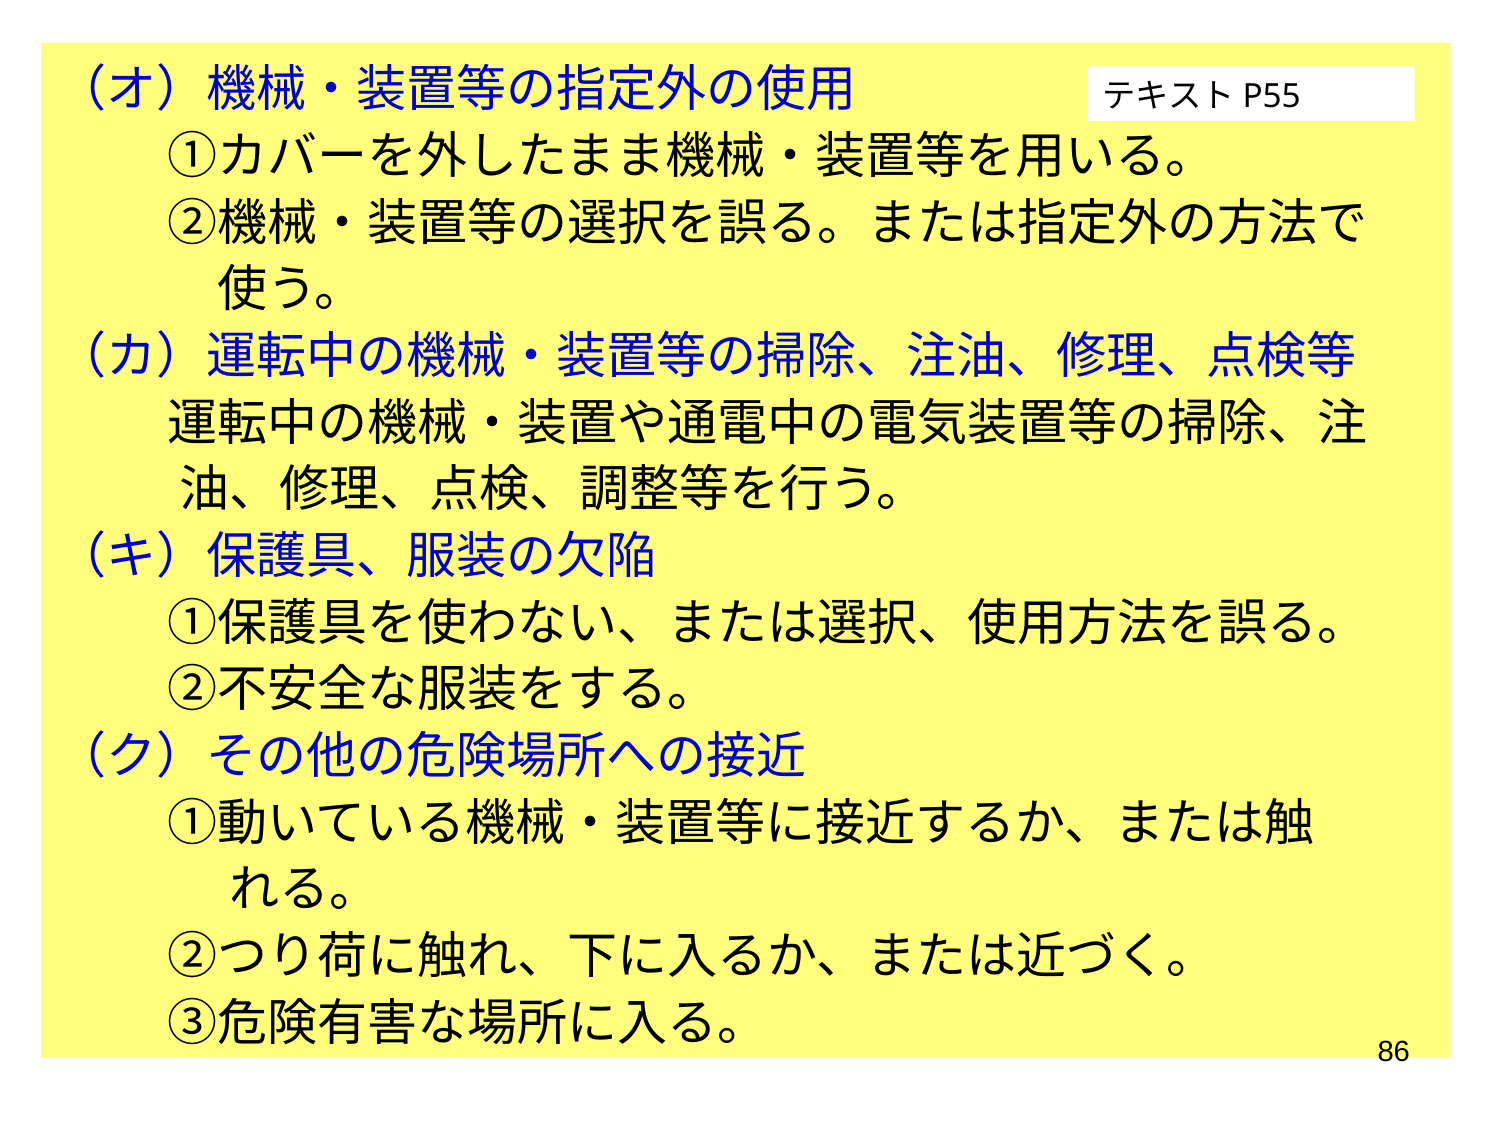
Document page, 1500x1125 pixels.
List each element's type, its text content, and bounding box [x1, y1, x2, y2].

text_box （オ）機械・装置等の指定外の使用 ①カバーを外したまま機械・装置等を用いる。 ②機械・装置等の選択を誤る。または指定外の方法で 使う。 （カ）運転中の機械・装置等の掃除、注油、修理、点検等 運転中の機械・装置や通電中の電気装置等の掃除、注 油、修理、点検、調整等を行う。 （キ）保護具、服装の欠陥 ①保護具を使わない、または選択、使用方法を誤る。 ②不安全な服装をする。 （ク）その他の危険場所への接近 ①動いている機械・装置等に接近するか、または触 れる。 ②つり荷に触れ、下に入るか、または近づく。 ③危険有害な場所に入る。 [41, 42, 1451, 1058]
slide_number 86 [1328, 1024, 1426, 1071]
text_box テキストP55 [1087, 66, 1415, 121]
